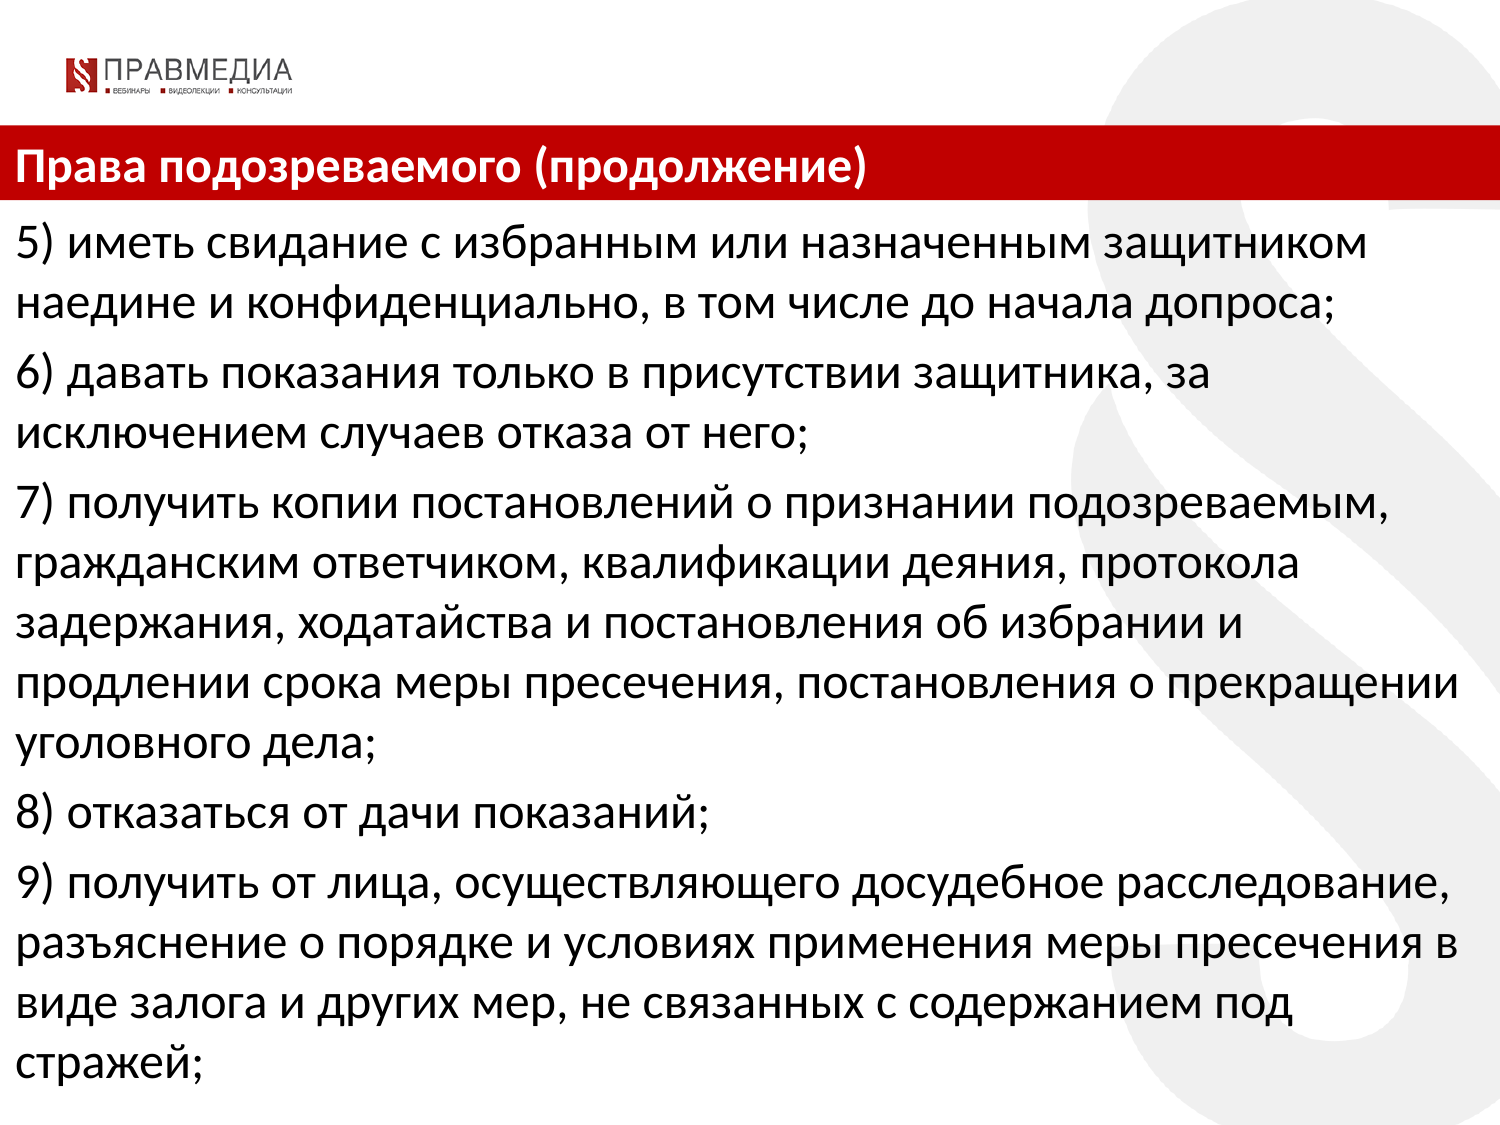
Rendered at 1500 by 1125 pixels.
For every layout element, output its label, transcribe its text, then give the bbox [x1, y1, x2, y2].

picture [0, 0, 1500, 125]
text_box Права подозреваемого (продолжение) [0, 125, 1500, 201]
subtitle 5) иметь свидание с избранным или назначенным защитником наедине и конфиденциально, в том числе до начала допроса; 6) давать показания только в присутствии защитника, за исключением случаев отказа от него; 7) получить копии постановлений о признании подозреваемым, гражданским ответчиком, квалификации деяния, протокола задержания, ходатайства и постановления об избрании и продлении срока меры пресечения, постановления о прекращении уголовного дела; 8) отказаться от дачи показаний; 9) получить от лица, осуществляющего досудебное расследование, разъяснение о порядке и условиях применения меры пресечения в виде залога и других мер, не связанных с содержанием под стражей; [0, 201, 1500, 1125]
